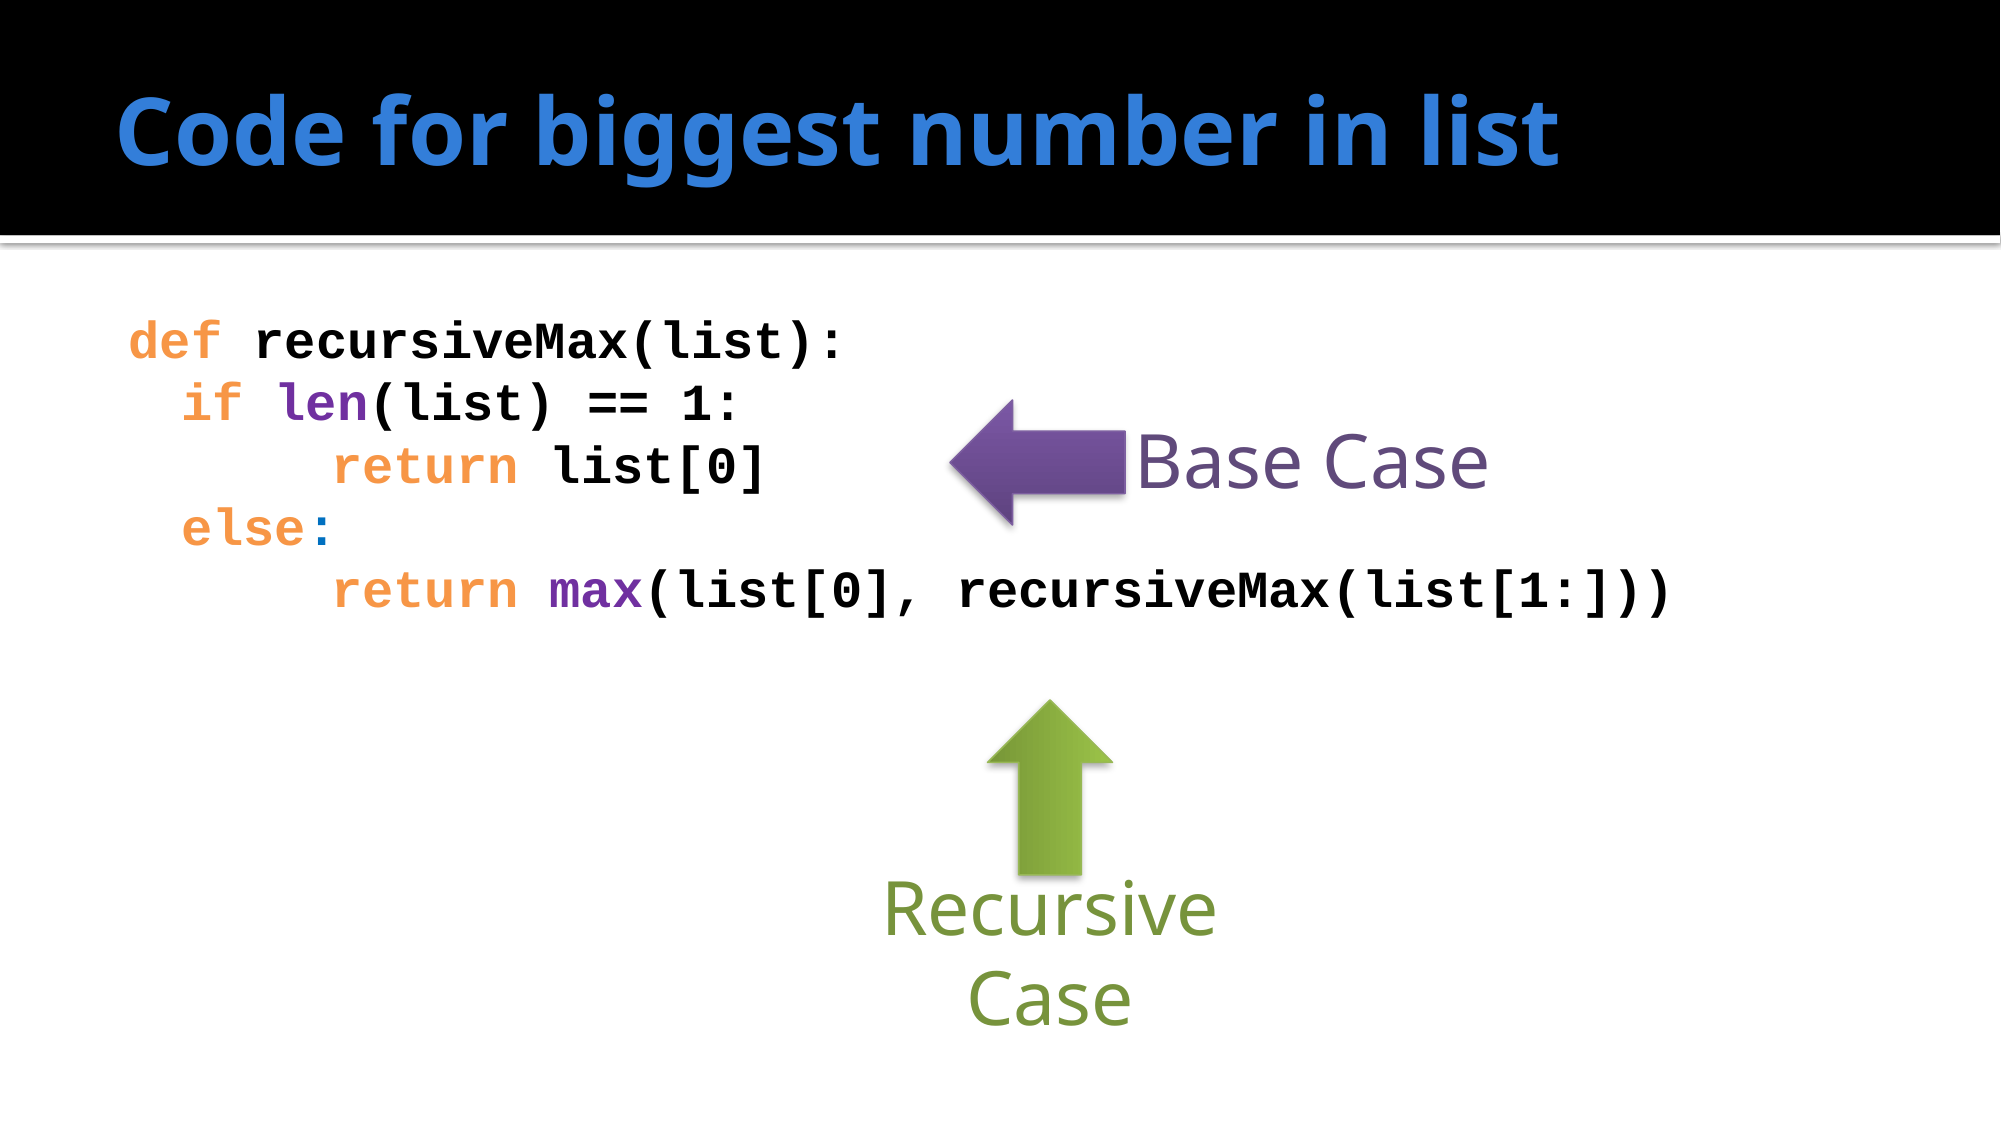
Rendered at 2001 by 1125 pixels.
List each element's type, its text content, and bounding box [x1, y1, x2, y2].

list def recursiveMax(list): if len(list) == 1: return list[0] else: return max(list[0], recursiveMax(list[1:])) [99, 291, 1900, 1050]
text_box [774, 699, 1326, 1051]
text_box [949, 399, 1526, 526]
title Code for biggest number in list [99, 25, 1900, 231]
